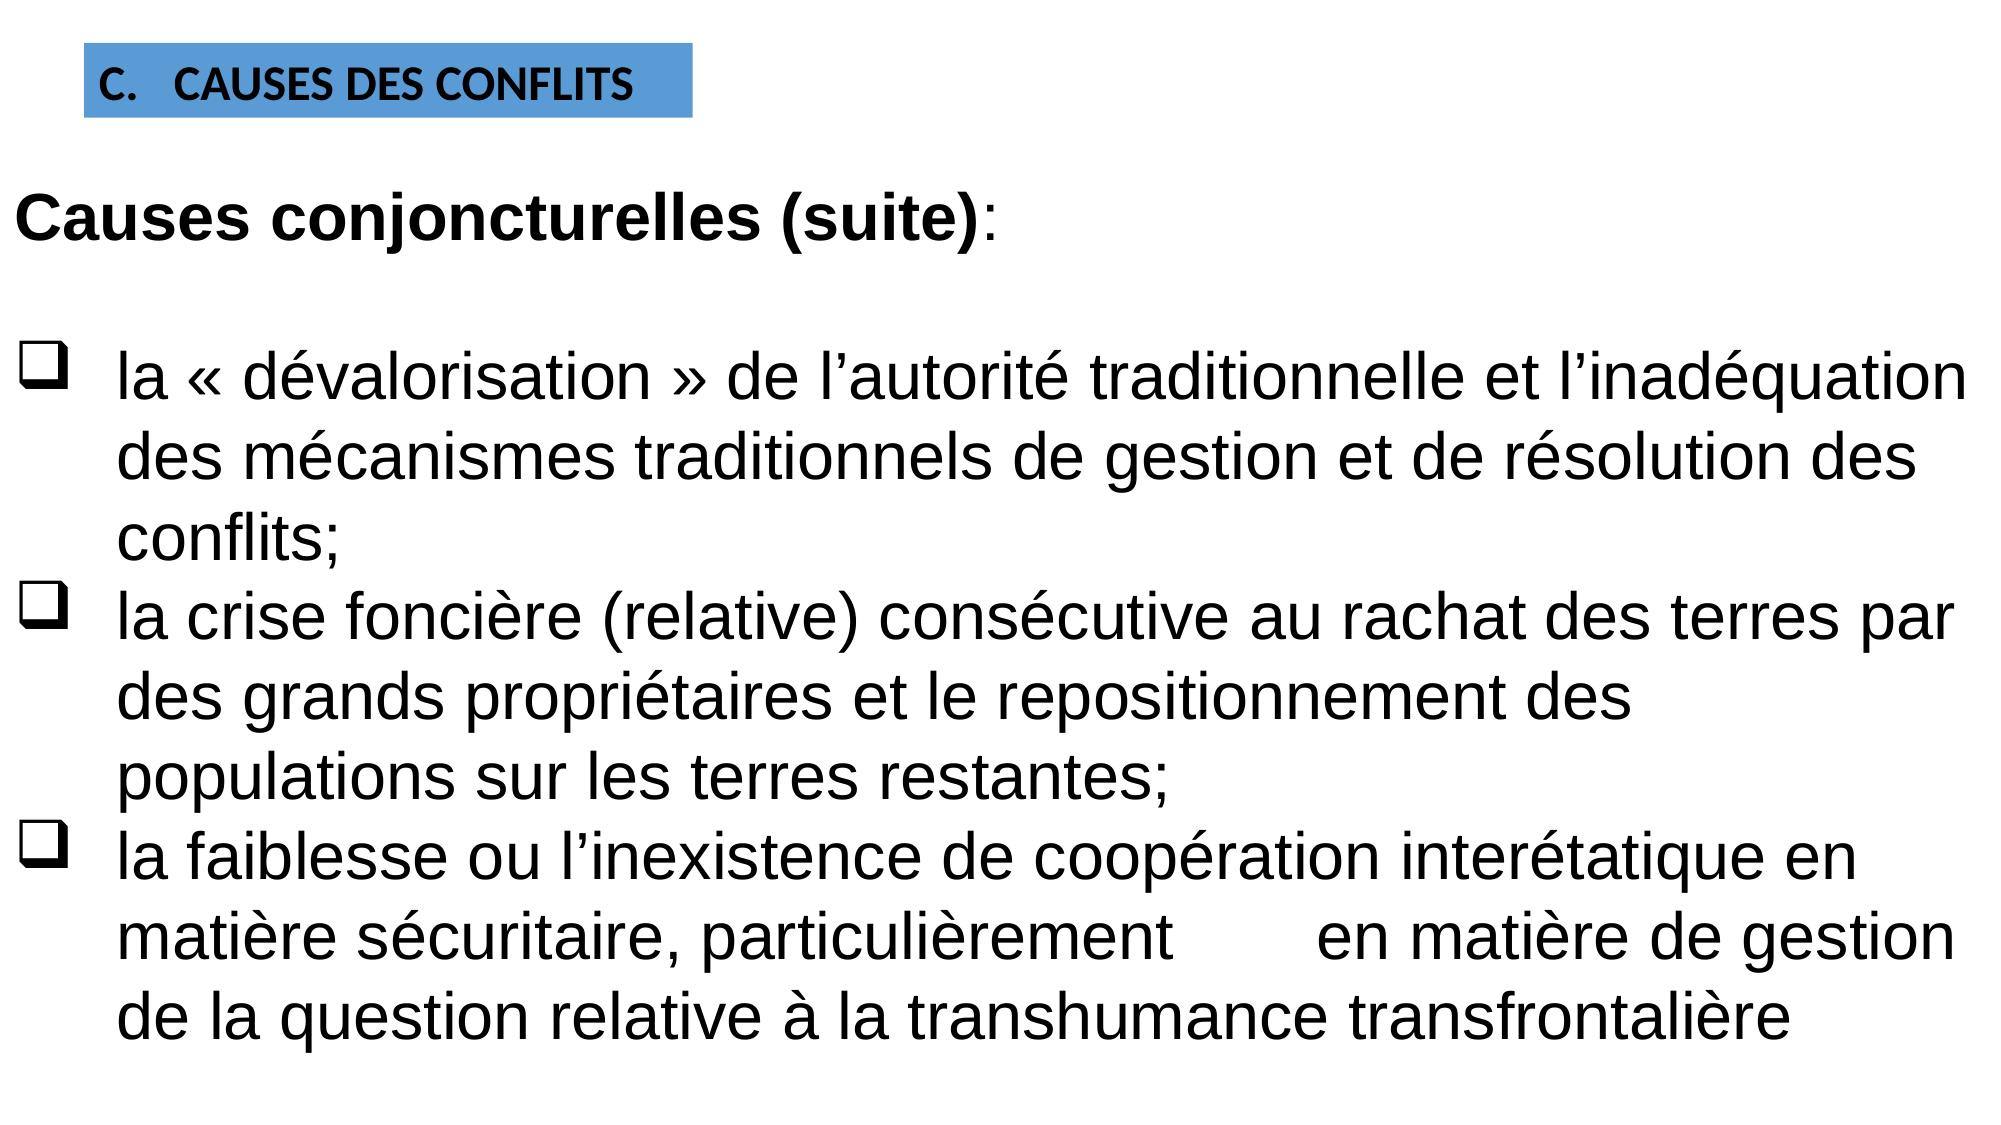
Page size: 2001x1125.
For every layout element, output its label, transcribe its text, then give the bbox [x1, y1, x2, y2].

text_box Causes conjoncturelles (suite): la « dévalorisation » de l’autorité traditionnelle et l’inadéquation des mécanismes traditionnels de gestion et de résolution des conflits; la crise foncière (relative) consécutive au rachat des terres par des grands propriétaires et le repositionnement des populations sur les terres restantes; la faiblesse ou l’inexistence de coopération interétatique en matière sécuritaire, particulièrement en matière de gestion de la question relative à la transhumance transfrontalière [0, 166, 2000, 1061]
text_box CAUSES DES CONFLITS [84, 42, 693, 118]
